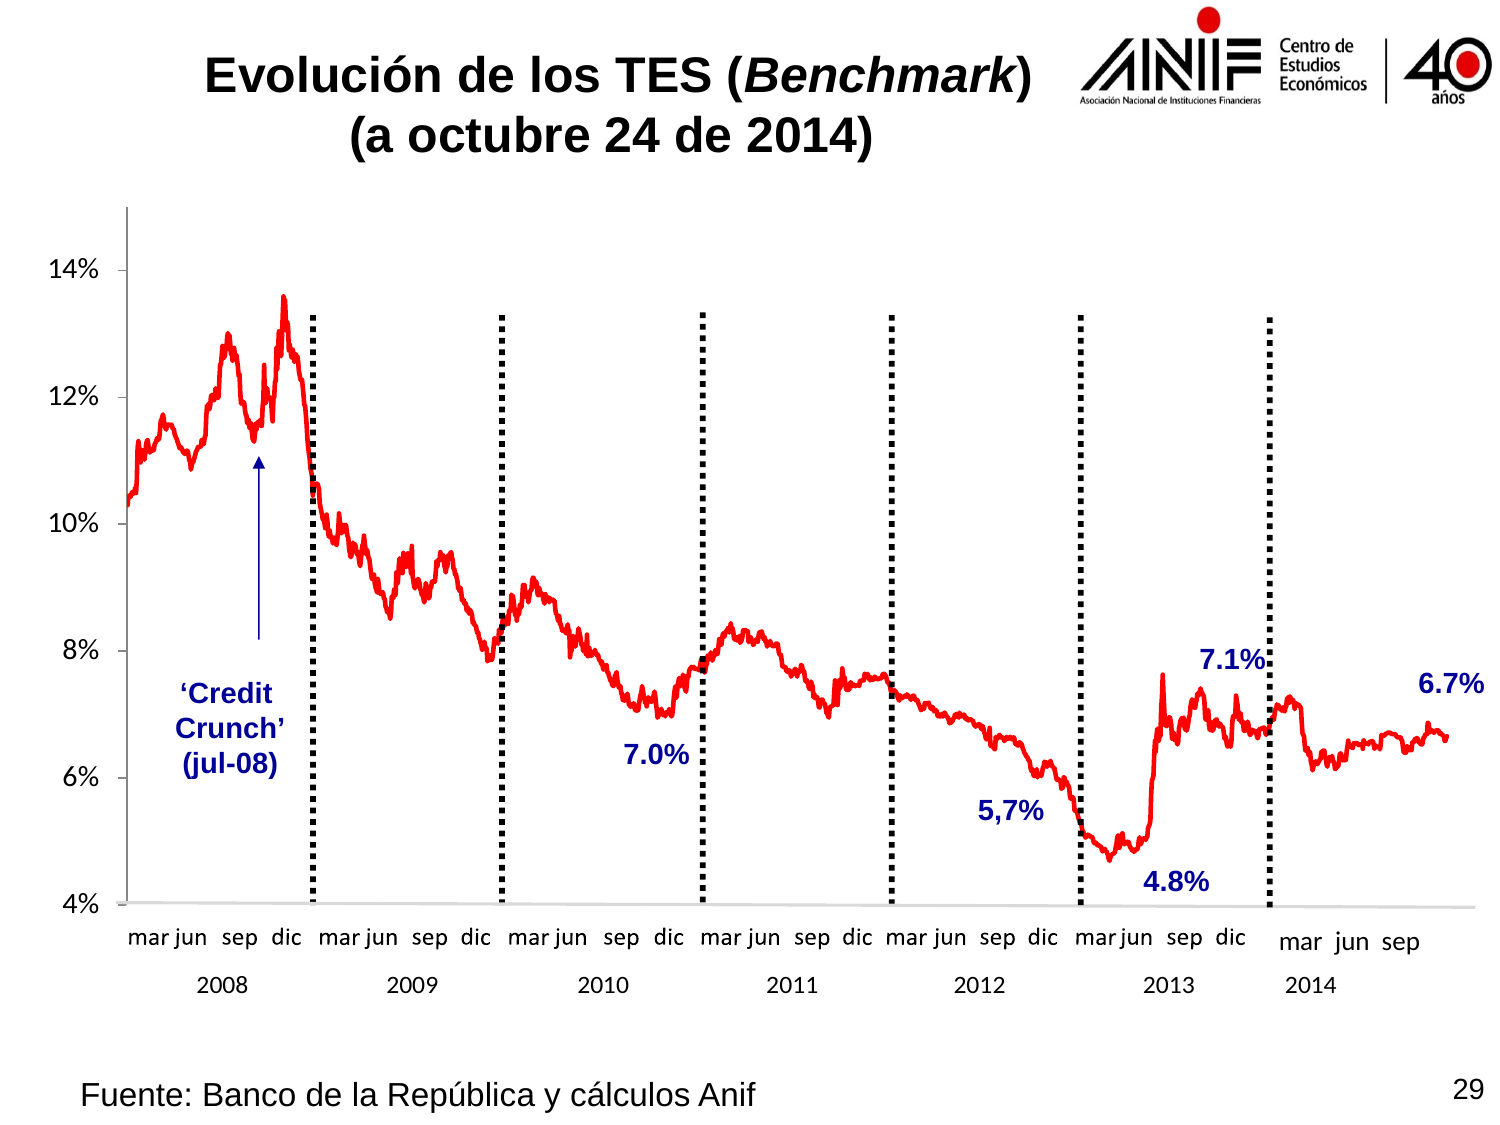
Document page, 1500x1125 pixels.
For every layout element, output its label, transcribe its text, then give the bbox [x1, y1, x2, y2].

picture [0, 168, 1500, 1071]
text_box Evolución de los TES (Benchmark) (a octubre 24 de 2014) [204, 42, 1033, 163]
slide_number 29 [1399, 1077, 1500, 1125]
text_box Fuente: Banco de la República y cálculos Anif [65, 1078, 772, 1121]
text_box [115, 902, 1476, 908]
picture [1070, 2, 1500, 112]
